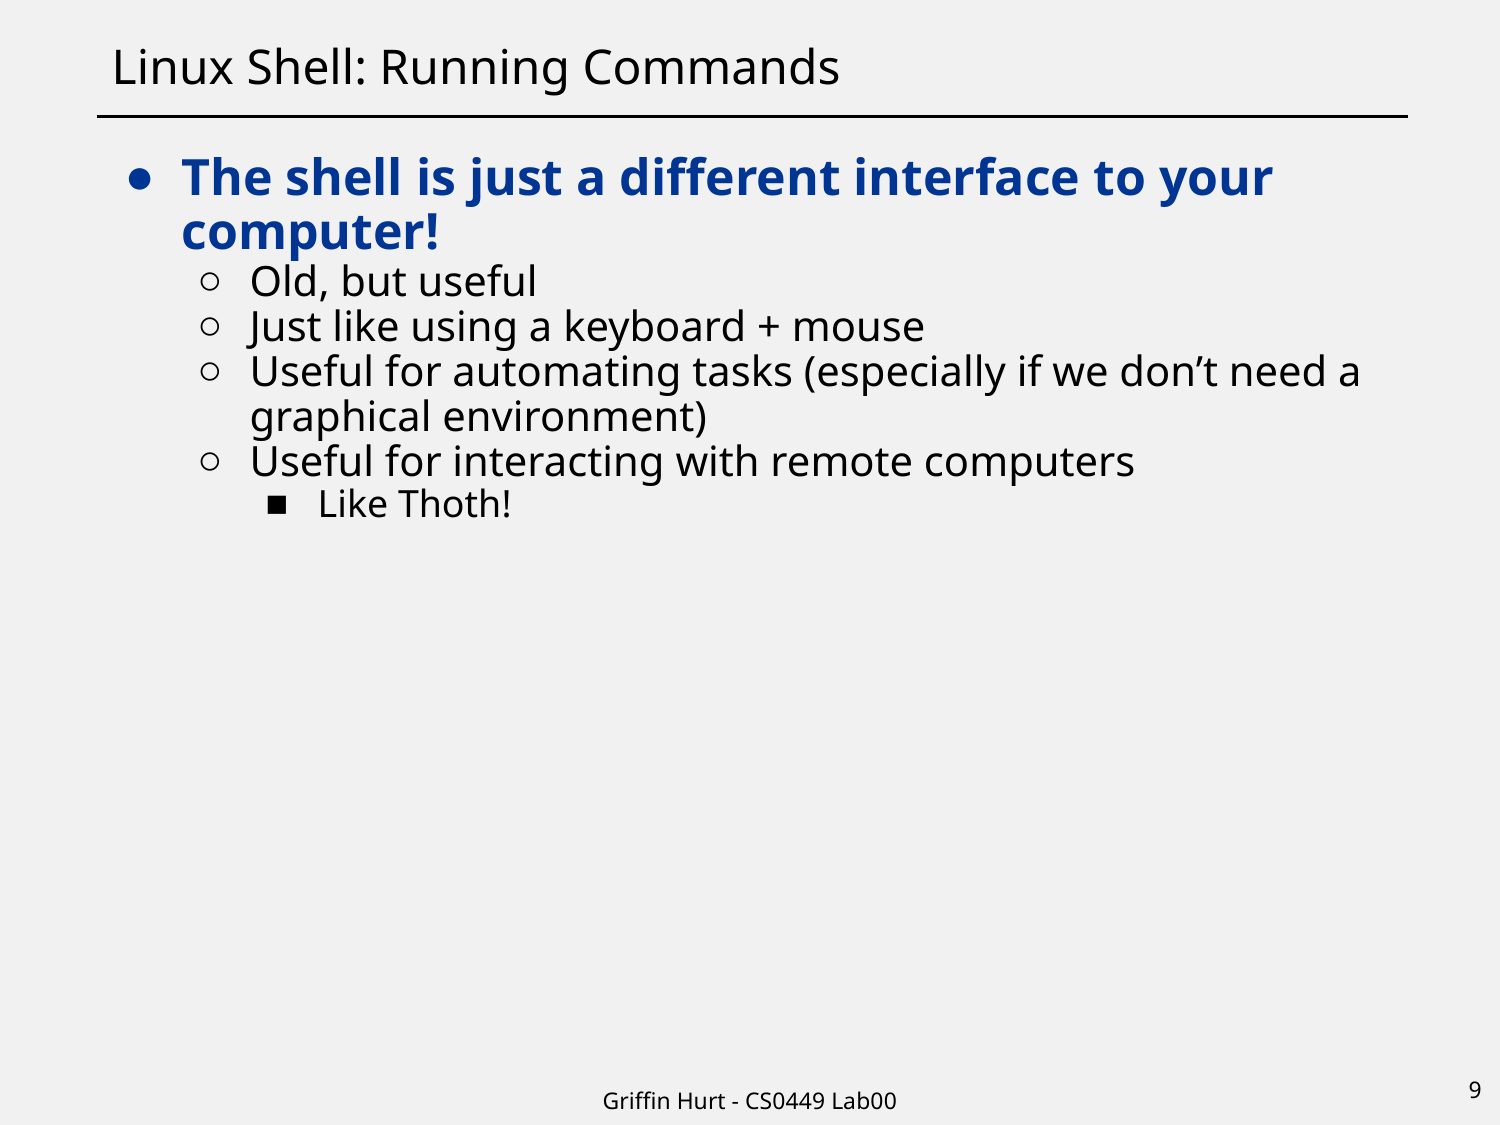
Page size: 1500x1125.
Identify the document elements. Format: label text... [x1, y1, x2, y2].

title Linux Shell: Running Commands [93, 4, 1407, 114]
footer Griffin Hurt - CS0449 Lab00 [496, 1065, 1004, 1125]
list The shell is just a different interface to your computer! Old, but useful Just like using a keyboard + mouse Useful for automating tasks (especially if we don’t need a graphical environment) Useful for interacting with remote computers Like Thoth! [95, 134, 1407, 1038]
slide_number 9 [1343, 1060, 1500, 1125]
